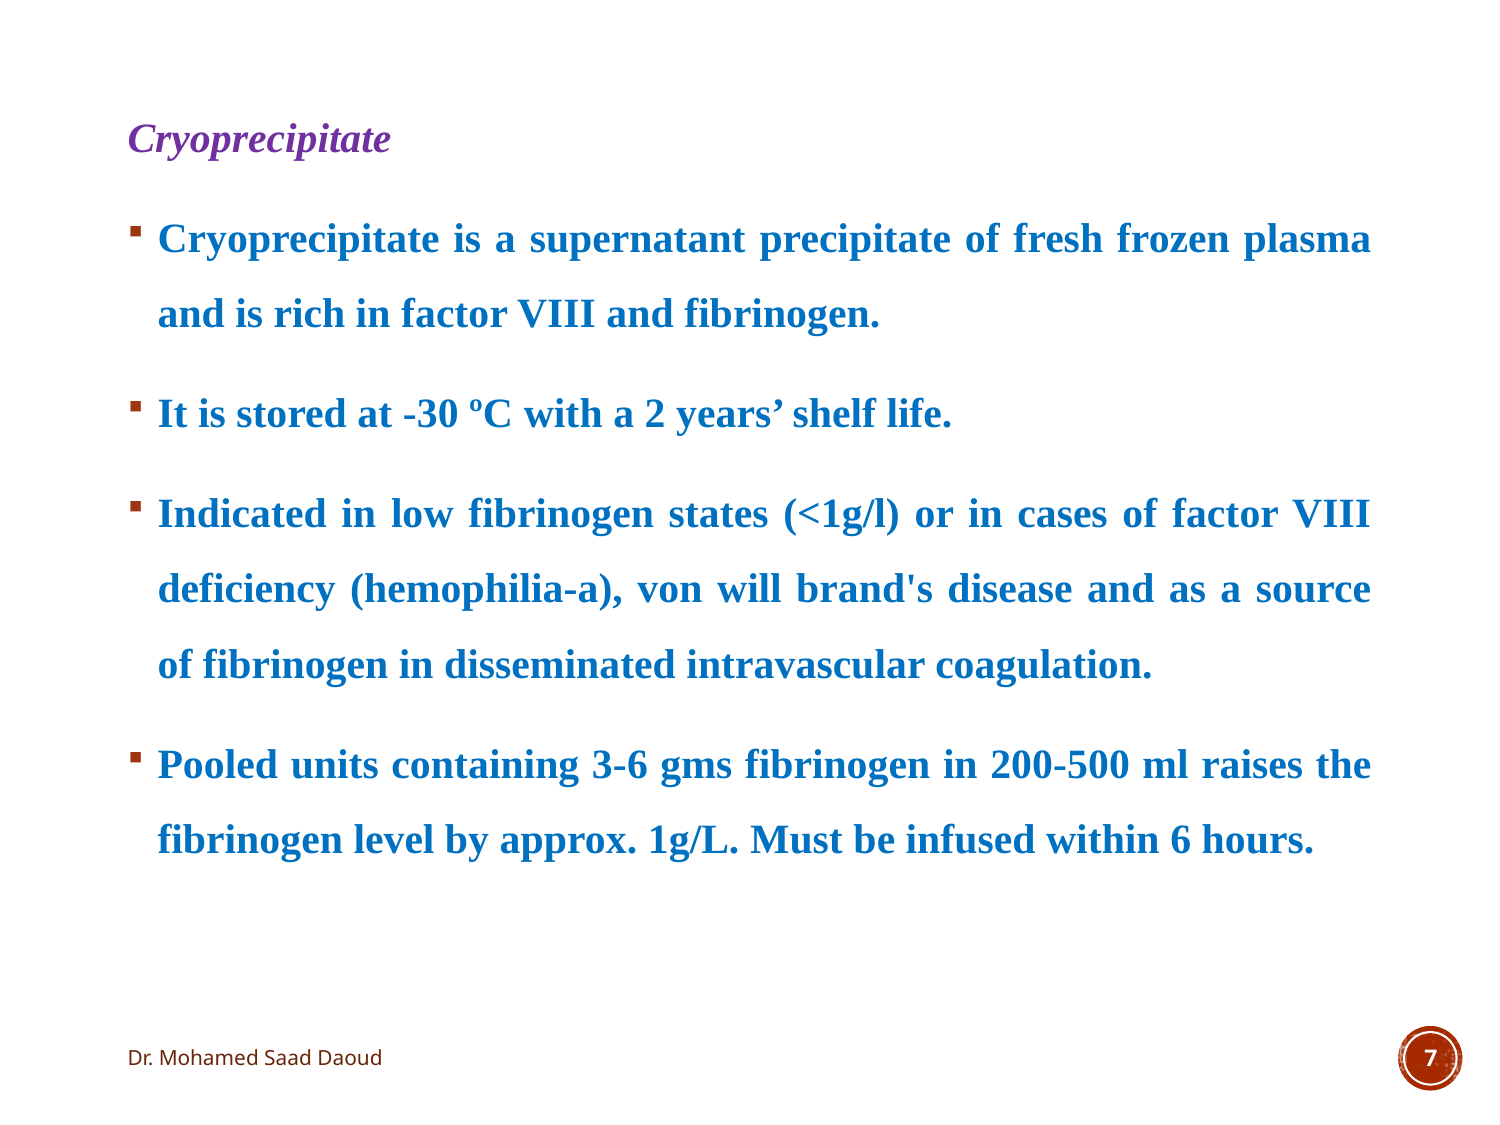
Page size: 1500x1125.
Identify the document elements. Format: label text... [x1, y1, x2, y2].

footer Dr. Mohamed Saad Daoud [112, 1028, 891, 1089]
list Cryoprecipitate Cryoprecipitate is a supernatant precipitate of fresh frozen plasma and is rich in factor VIII and fibrinogen. It is stored at -30 ºC with a 2 years’ shelf life. Indicated in low fibrinogen states (<1g/l) or in cases of factor VIII deficiency (hemophilia-a), von will brand's disease and as a source of fibrinogen in disseminated intravascular coagulation. Pooled units containing 3-6 gms fibrinogen in 200-500 ml raises the fibrinogen level by approx. 1g/L. Must be infused within 6 hours. [112, 78, 1388, 1013]
slide_number 7 [1391, 1028, 1471, 1089]
